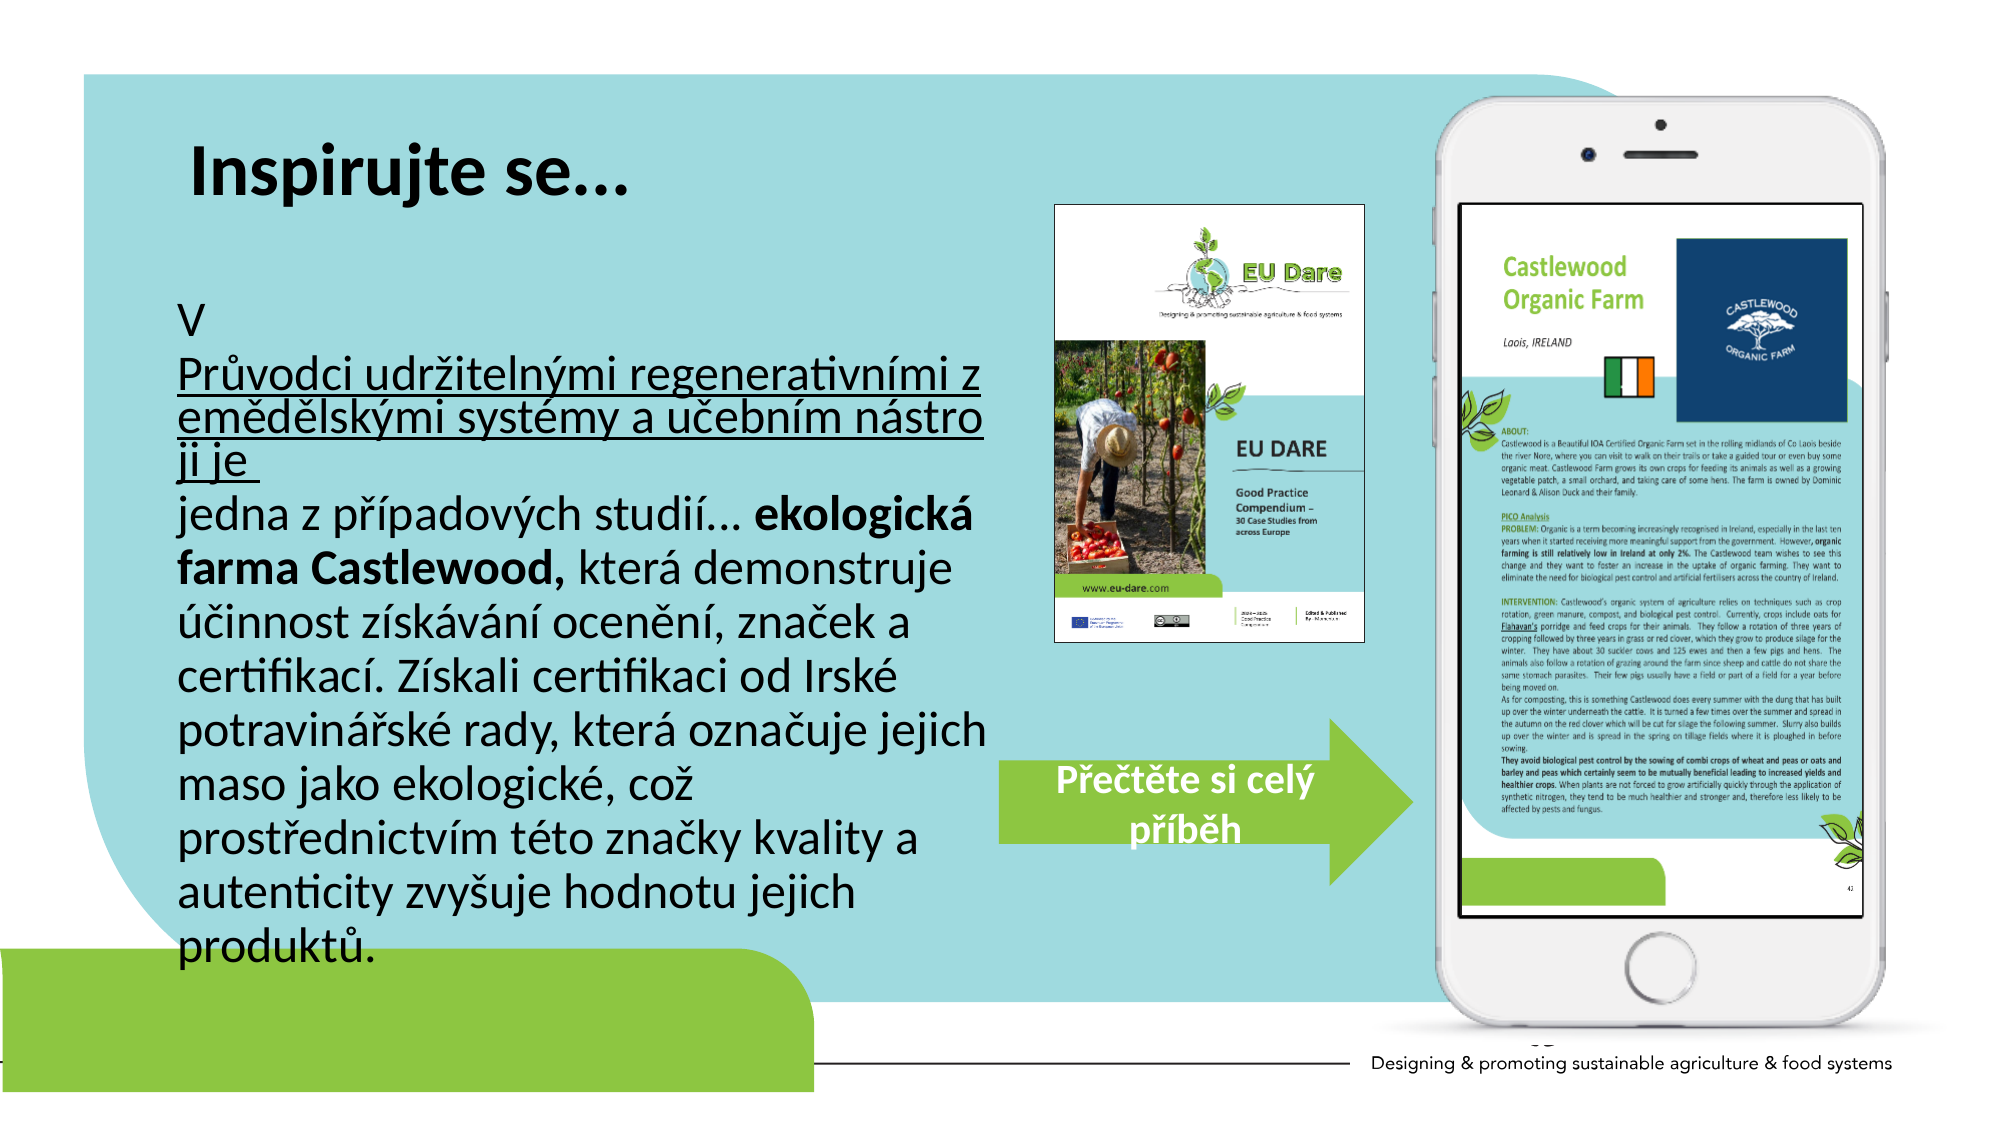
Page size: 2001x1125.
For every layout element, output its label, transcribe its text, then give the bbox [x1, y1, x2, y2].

list Inspirujte se... [137, 123, 956, 286]
text_box Přečtěte si celý příběh [998, 718, 1414, 887]
picture [1054, 37, 2000, 1088]
list V Průvodci udržitelnými regenerativními zemědělskými systémy a učebním nástroji je jedna z případových studií... ekologická farma Castlewood, která demonstruje účinnost získávání ocenění, značek a certifikací. Získali certifikaci od Irské potravinářské rady, která označuje jejich maso jako ekologické, což prostřednictvím této značky kvality a autenticity zvyšuje hodnotu jejich produktů. [156, 285, 1011, 826]
